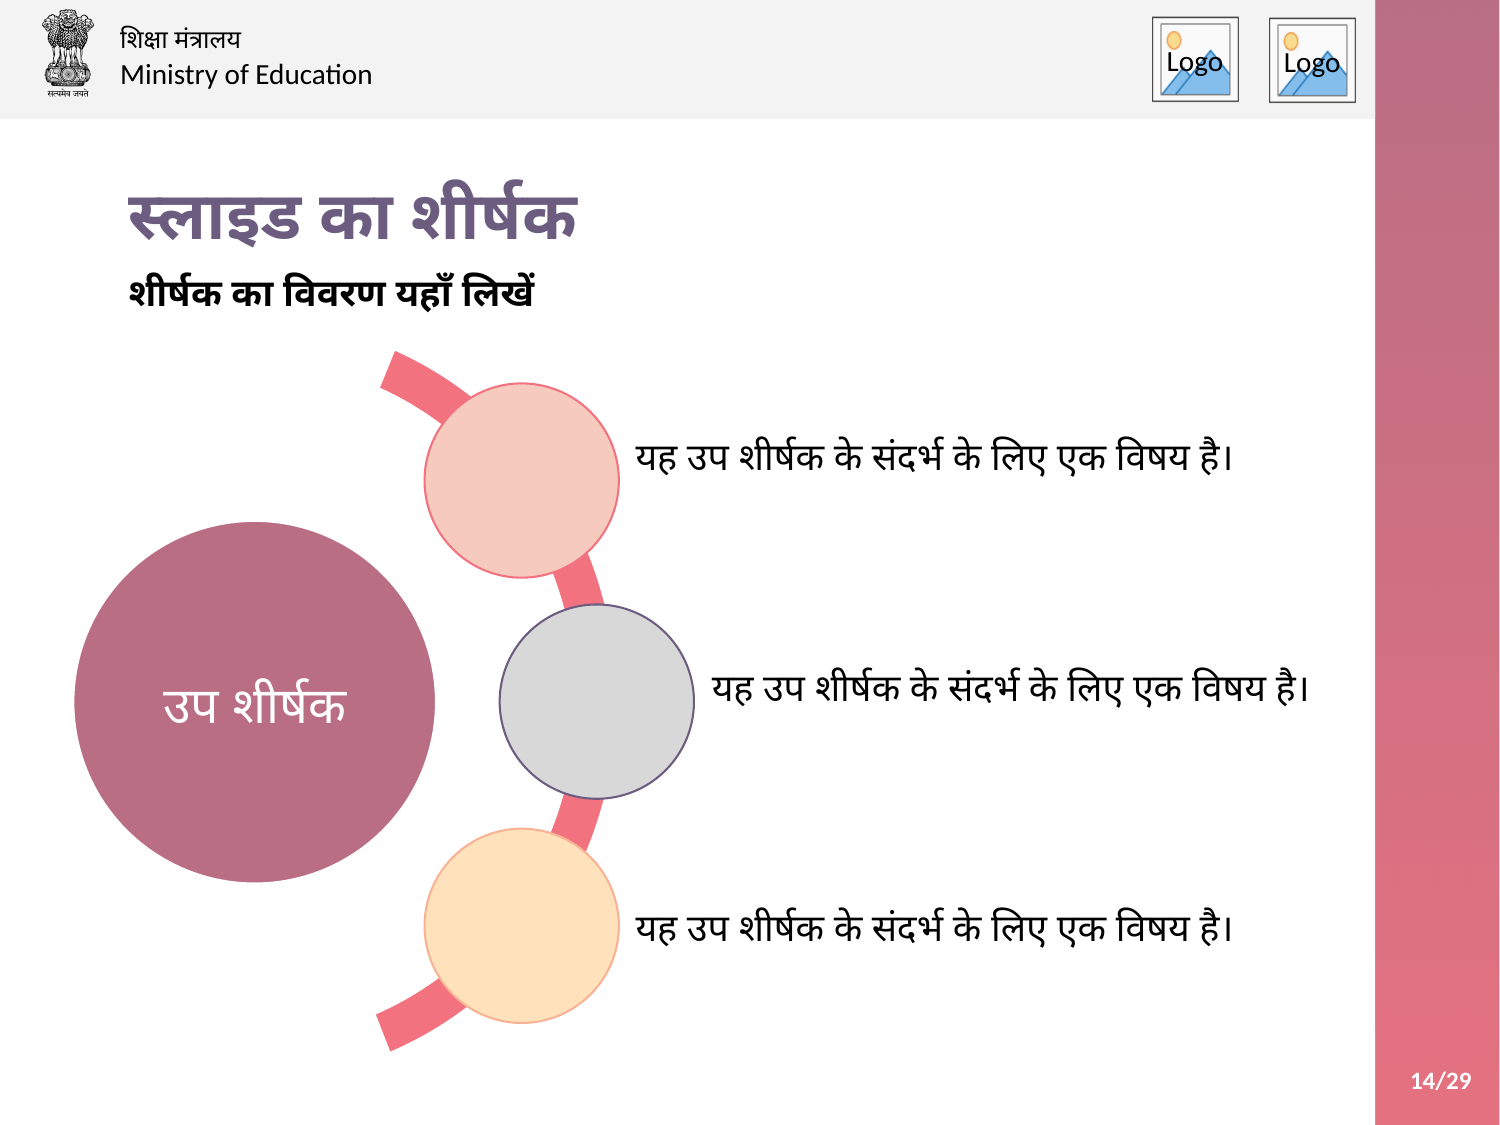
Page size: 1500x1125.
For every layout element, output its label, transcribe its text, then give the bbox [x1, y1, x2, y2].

list शीर्षक का विवरण यहाँ लिखें [113, 266, 979, 319]
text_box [0, 319, 1346, 1082]
list Ministry of Education [105, 52, 734, 86]
list स्लाइड का शीर्षक [113, 174, 804, 246]
picture [0, 0, 1500, 1125]
list शिक्षा मंत्रालय [105, 19, 734, 50]
